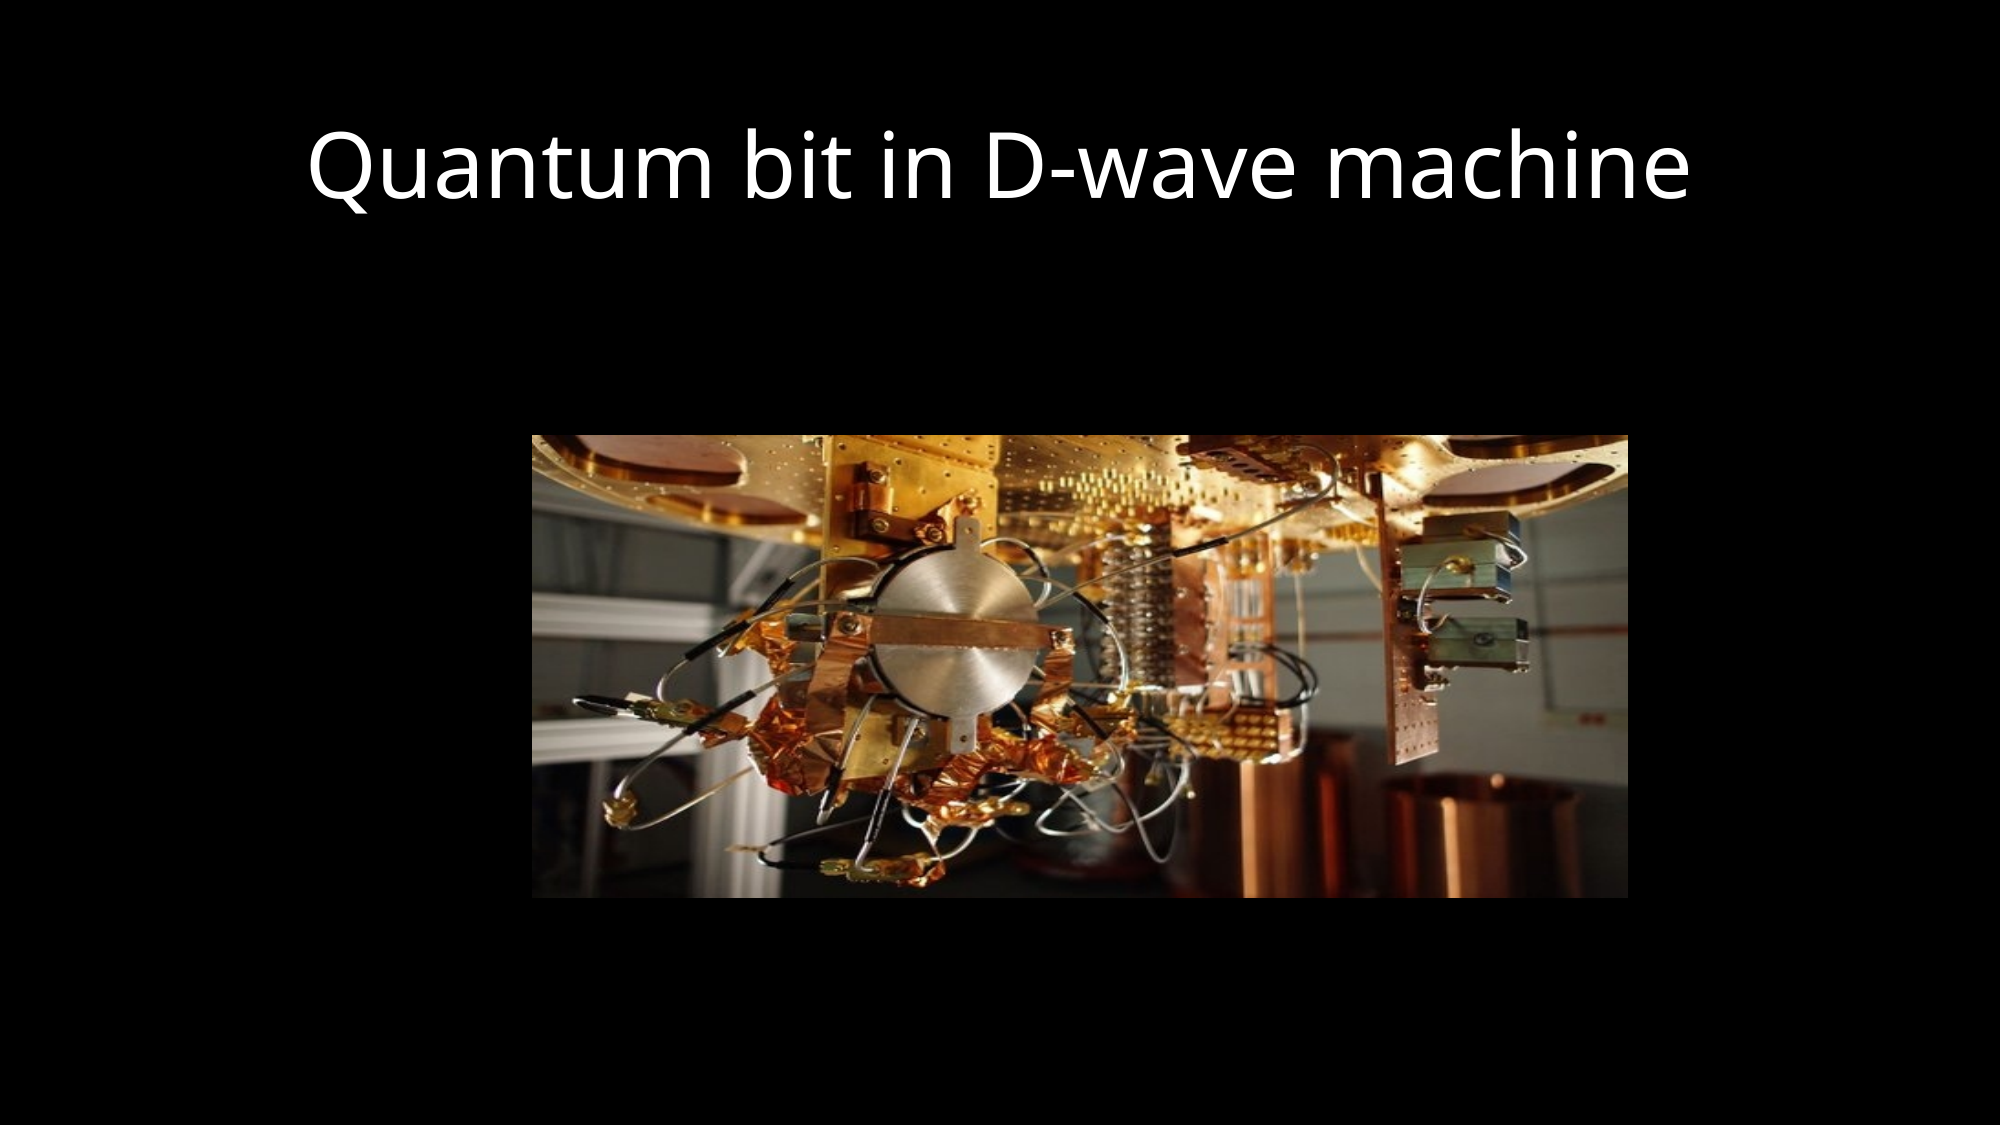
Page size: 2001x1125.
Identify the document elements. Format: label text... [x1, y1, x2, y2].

title Quantum bit in D-wave machine [137, 59, 1863, 278]
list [531, 435, 1629, 898]
